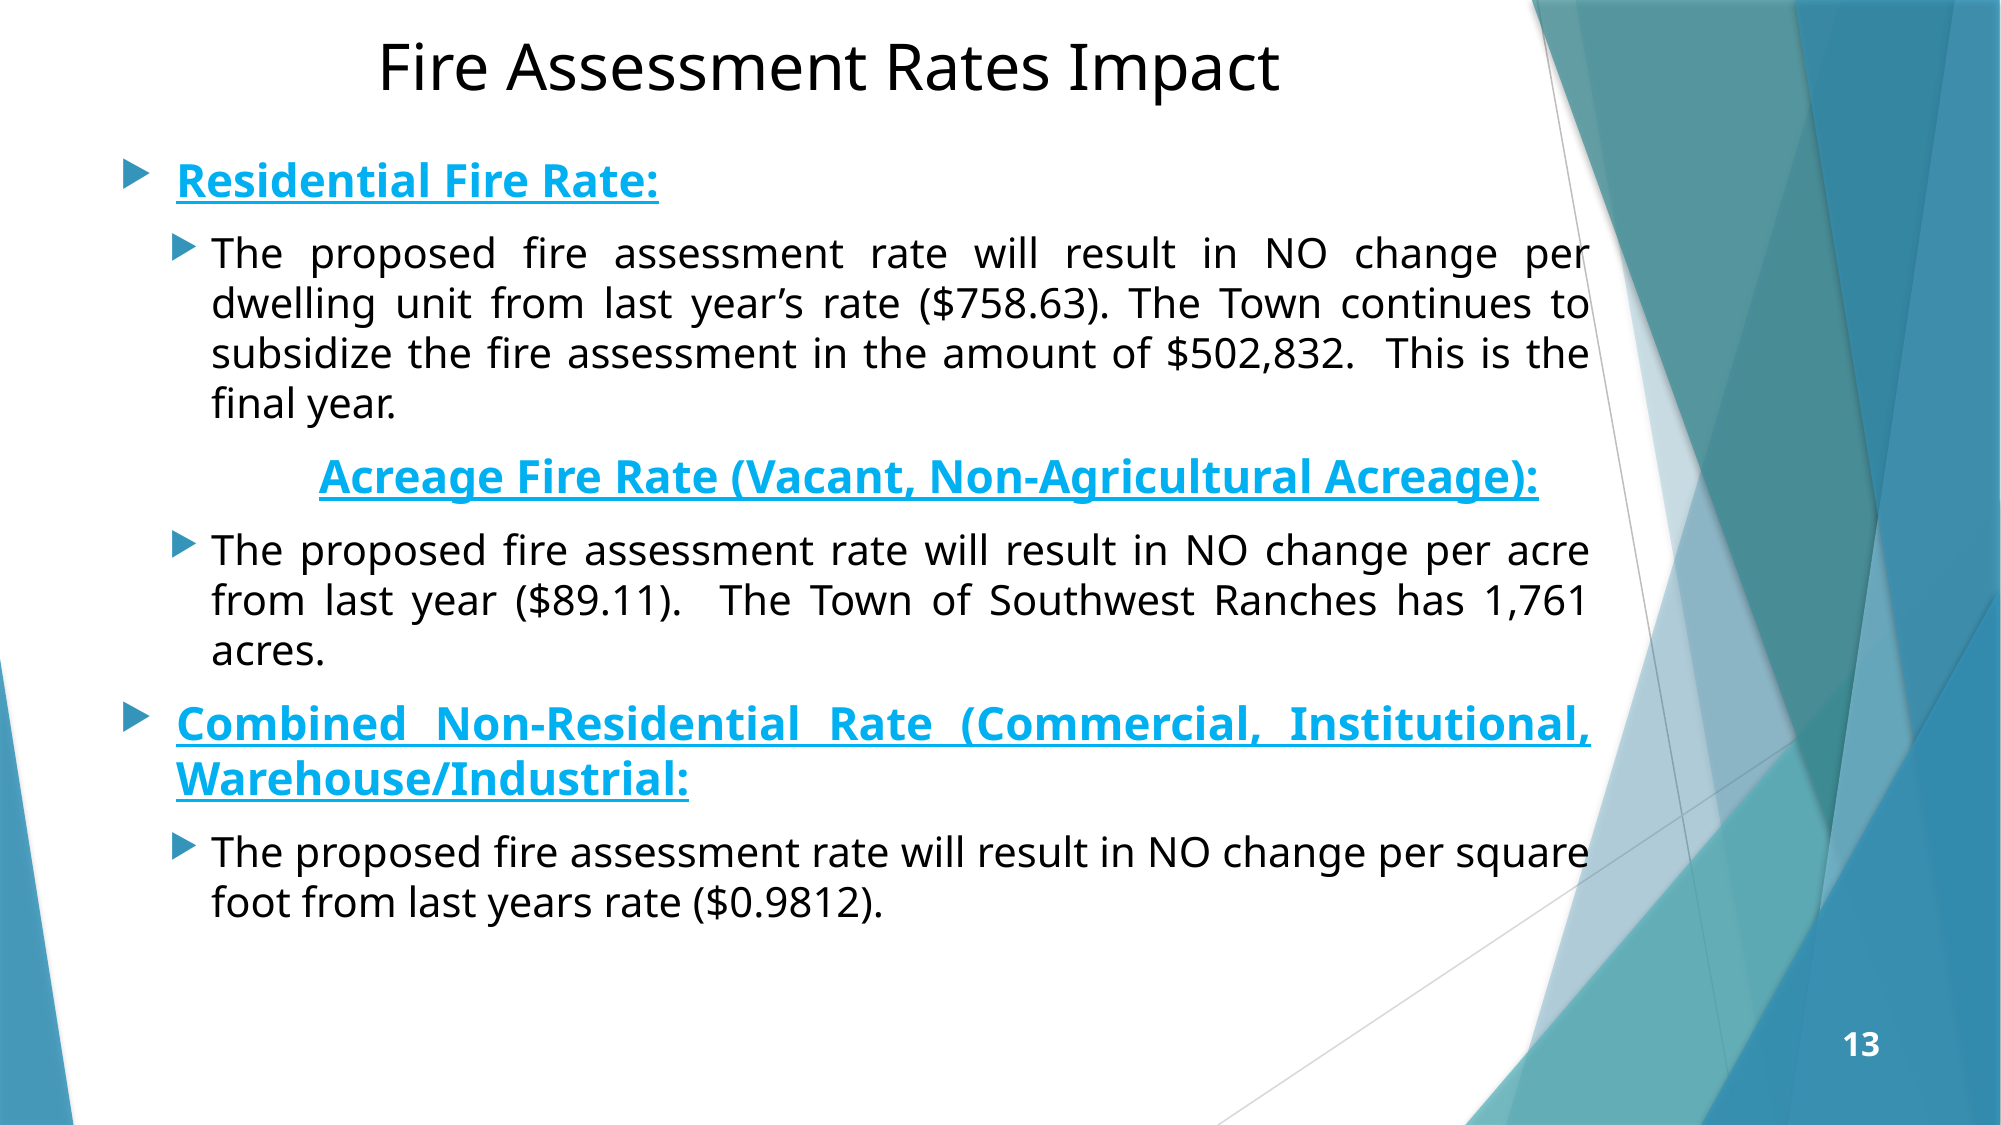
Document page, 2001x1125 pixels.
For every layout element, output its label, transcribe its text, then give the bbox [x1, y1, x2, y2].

text_box Fire Assessment Rates Impact [104, 18, 1554, 144]
text_box 13 [1783, 1015, 1896, 1076]
list Residential Fire Rate: The proposed fire assessment rate will result in NO change per dwelling unit from last year’s rate ($758.63). The Town continues to subsidize the fire assessment in the amount of $502,832. This is the final year. Acreage Fire Rate (Vacant, Non-Agricultural Acreage): The proposed fire assessment rate will result in NO change per acre from last year ($89.11). The Town of Southwest Ranches has 1,761 acres. Combined Non-Residential Rate (Commercial, Institutional, Warehouse/Industrial: The proposed fire assessment rate will result in NO change per square foot from last years rate ($0.9812). [104, 143, 1607, 1030]
